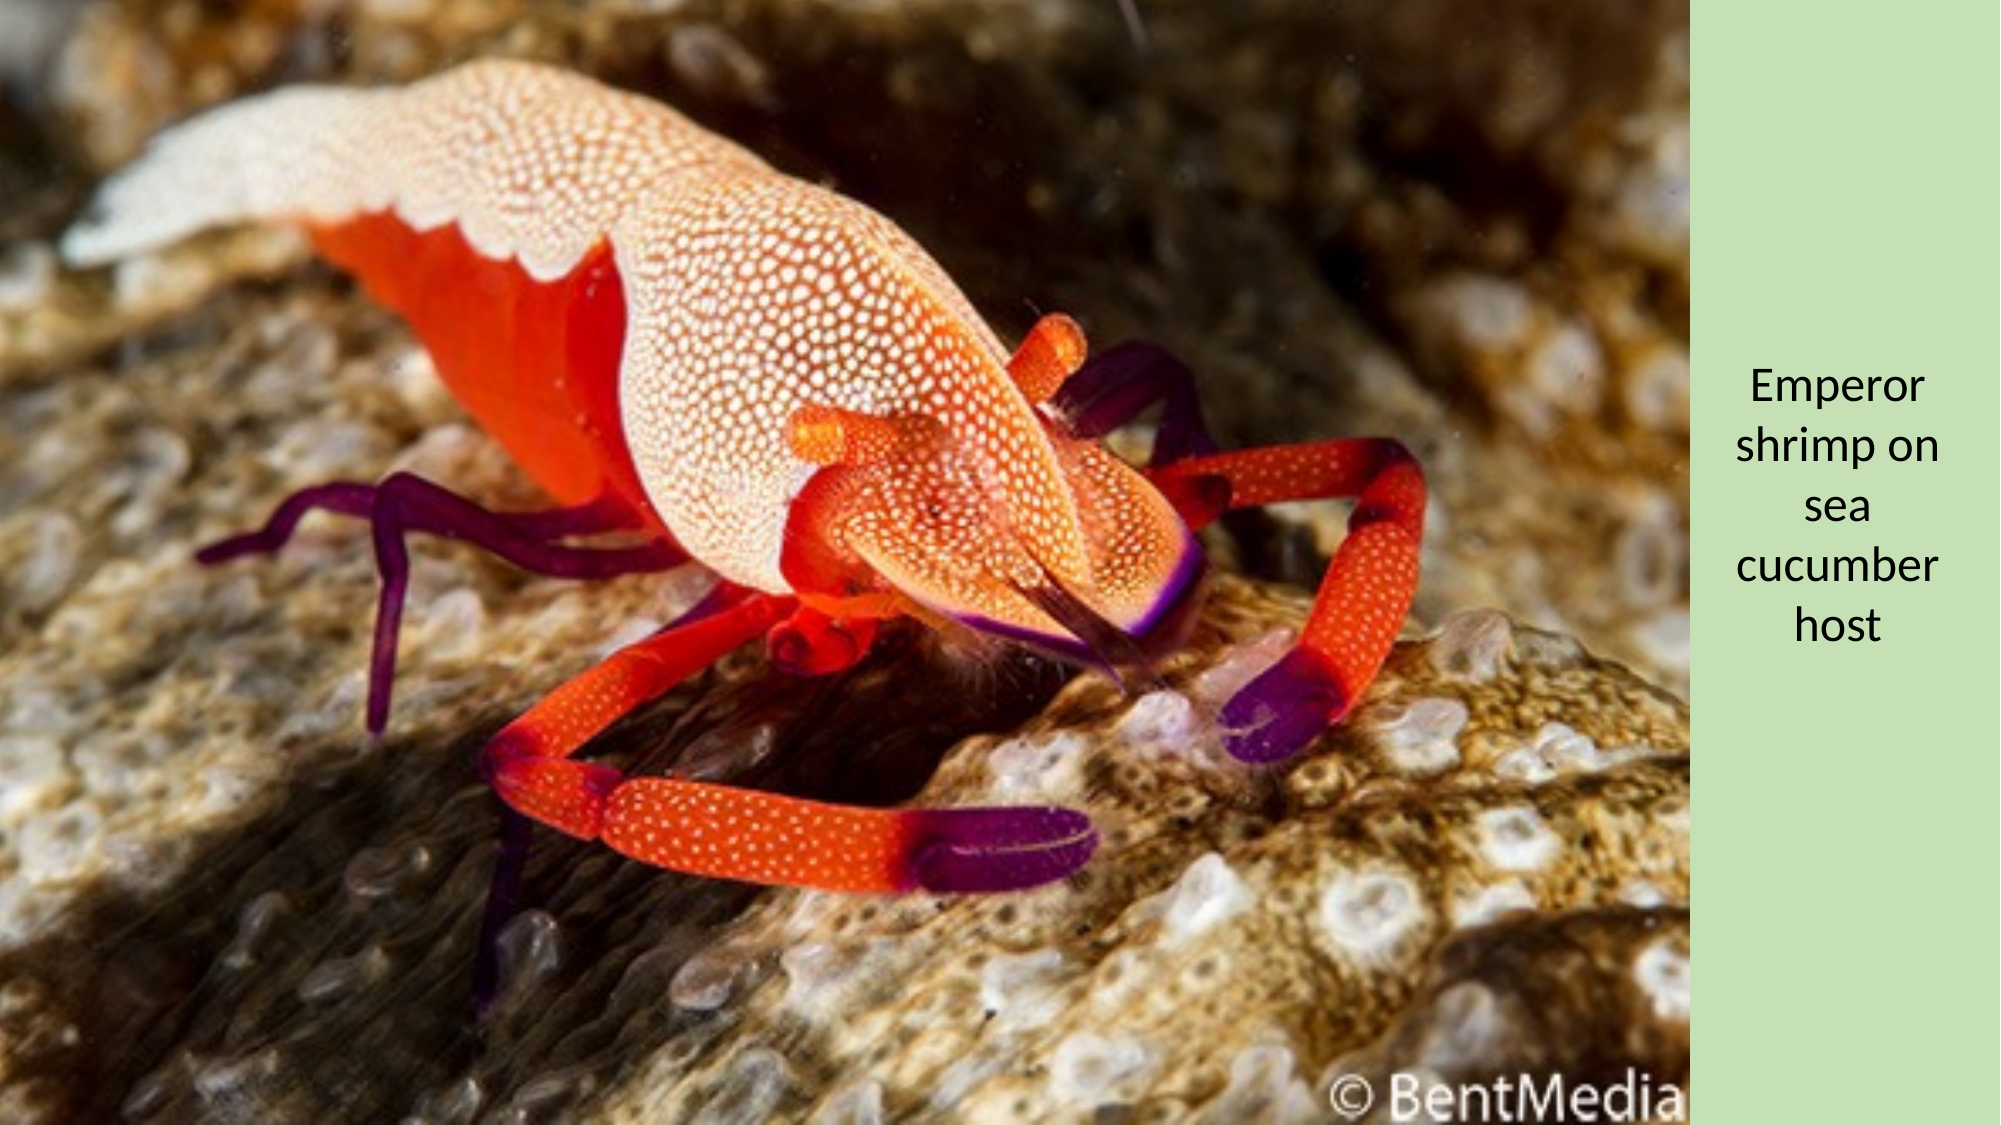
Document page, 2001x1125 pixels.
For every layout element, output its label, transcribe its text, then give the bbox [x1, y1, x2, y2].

text_box Emperor shrimp on sea cucumber host [1714, 344, 1962, 659]
picture [0, 0, 1690, 1125]
